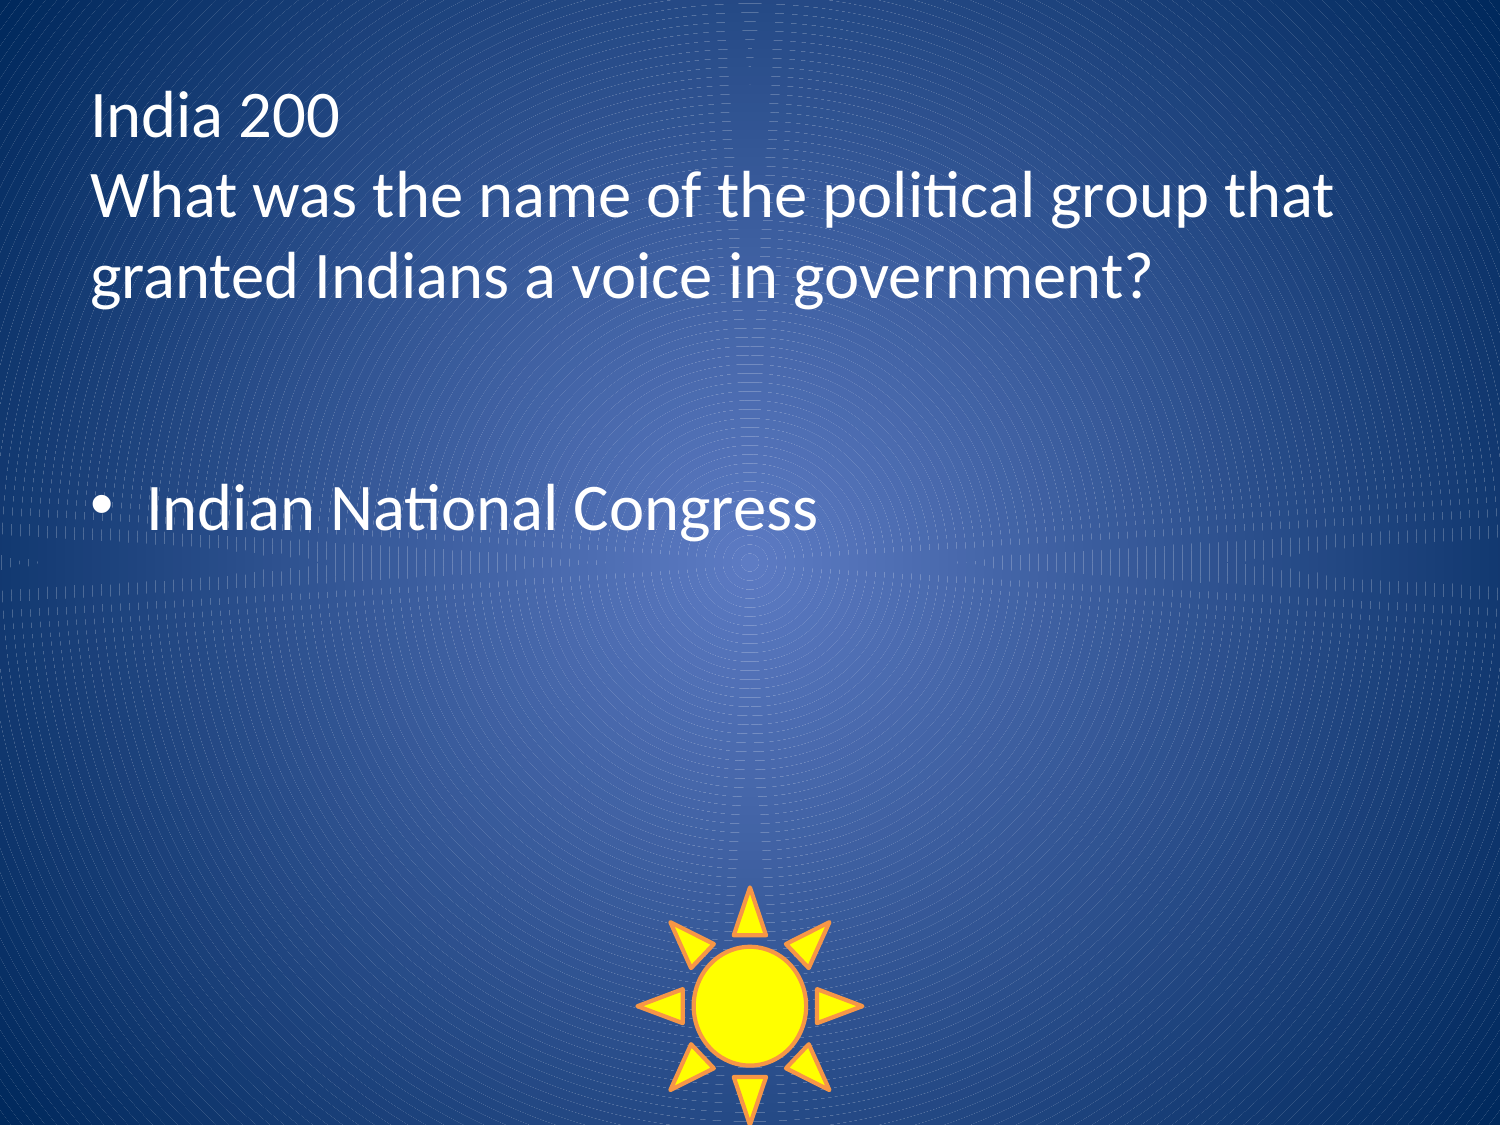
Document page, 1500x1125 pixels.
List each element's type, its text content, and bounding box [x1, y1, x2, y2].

text_box [668, 1042, 716, 1092]
text_box [691, 944, 809, 1068]
text_box [731, 885, 769, 938]
text_box [668, 920, 716, 971]
text_box [635, 987, 685, 1026]
text_box [731, 1074, 769, 1125]
text_box [783, 920, 832, 971]
title India 200 What was the name of the political group that granted Indians a voice in government? [75, 45, 1425, 338]
text_box [783, 1042, 832, 1092]
text_box [814, 987, 865, 1026]
list Indian National Congress [75, 362, 1425, 1005]
